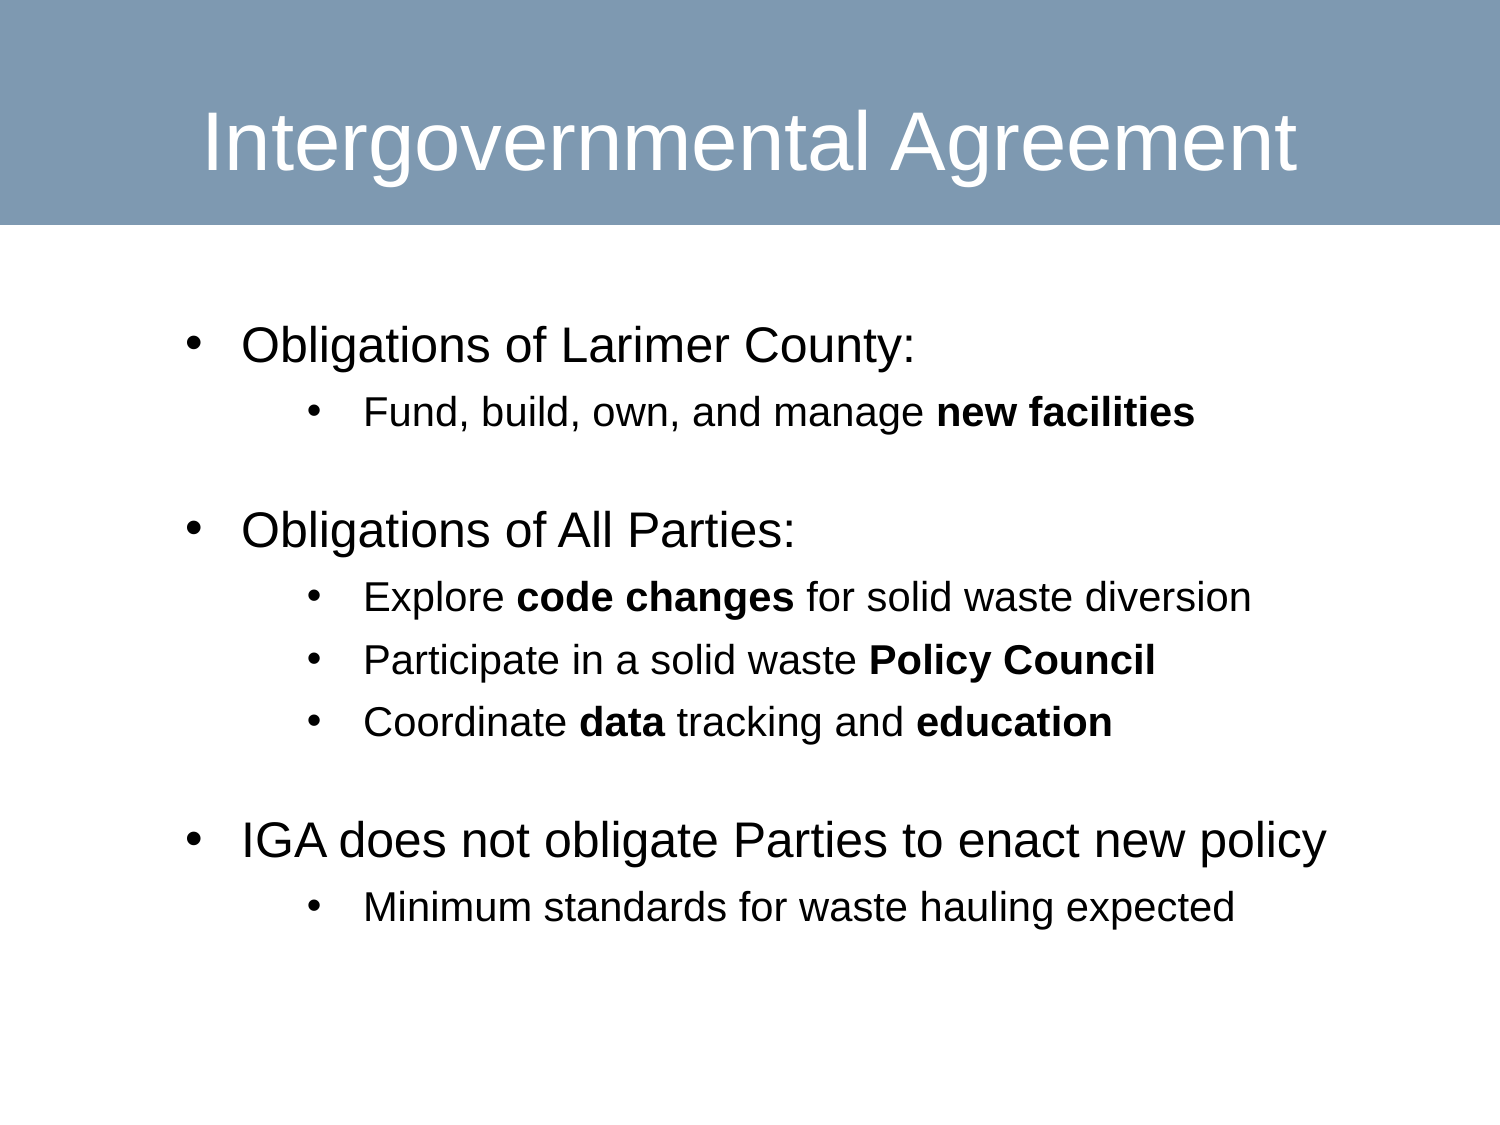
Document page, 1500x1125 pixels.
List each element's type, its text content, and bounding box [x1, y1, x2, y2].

list Obligations of Larimer County: Fund, build, own, and manage new facilities Obligations of All Parties: Explore code changes for solid waste diversion Participate in a solid waste Policy Council Coordinate data tracking and education IGA does not obligate Parties to enact new policy Minimum standards for waste hauling expected [125, 312, 1438, 1013]
title Intergovernmental Agreement [0, 45, 1500, 188]
